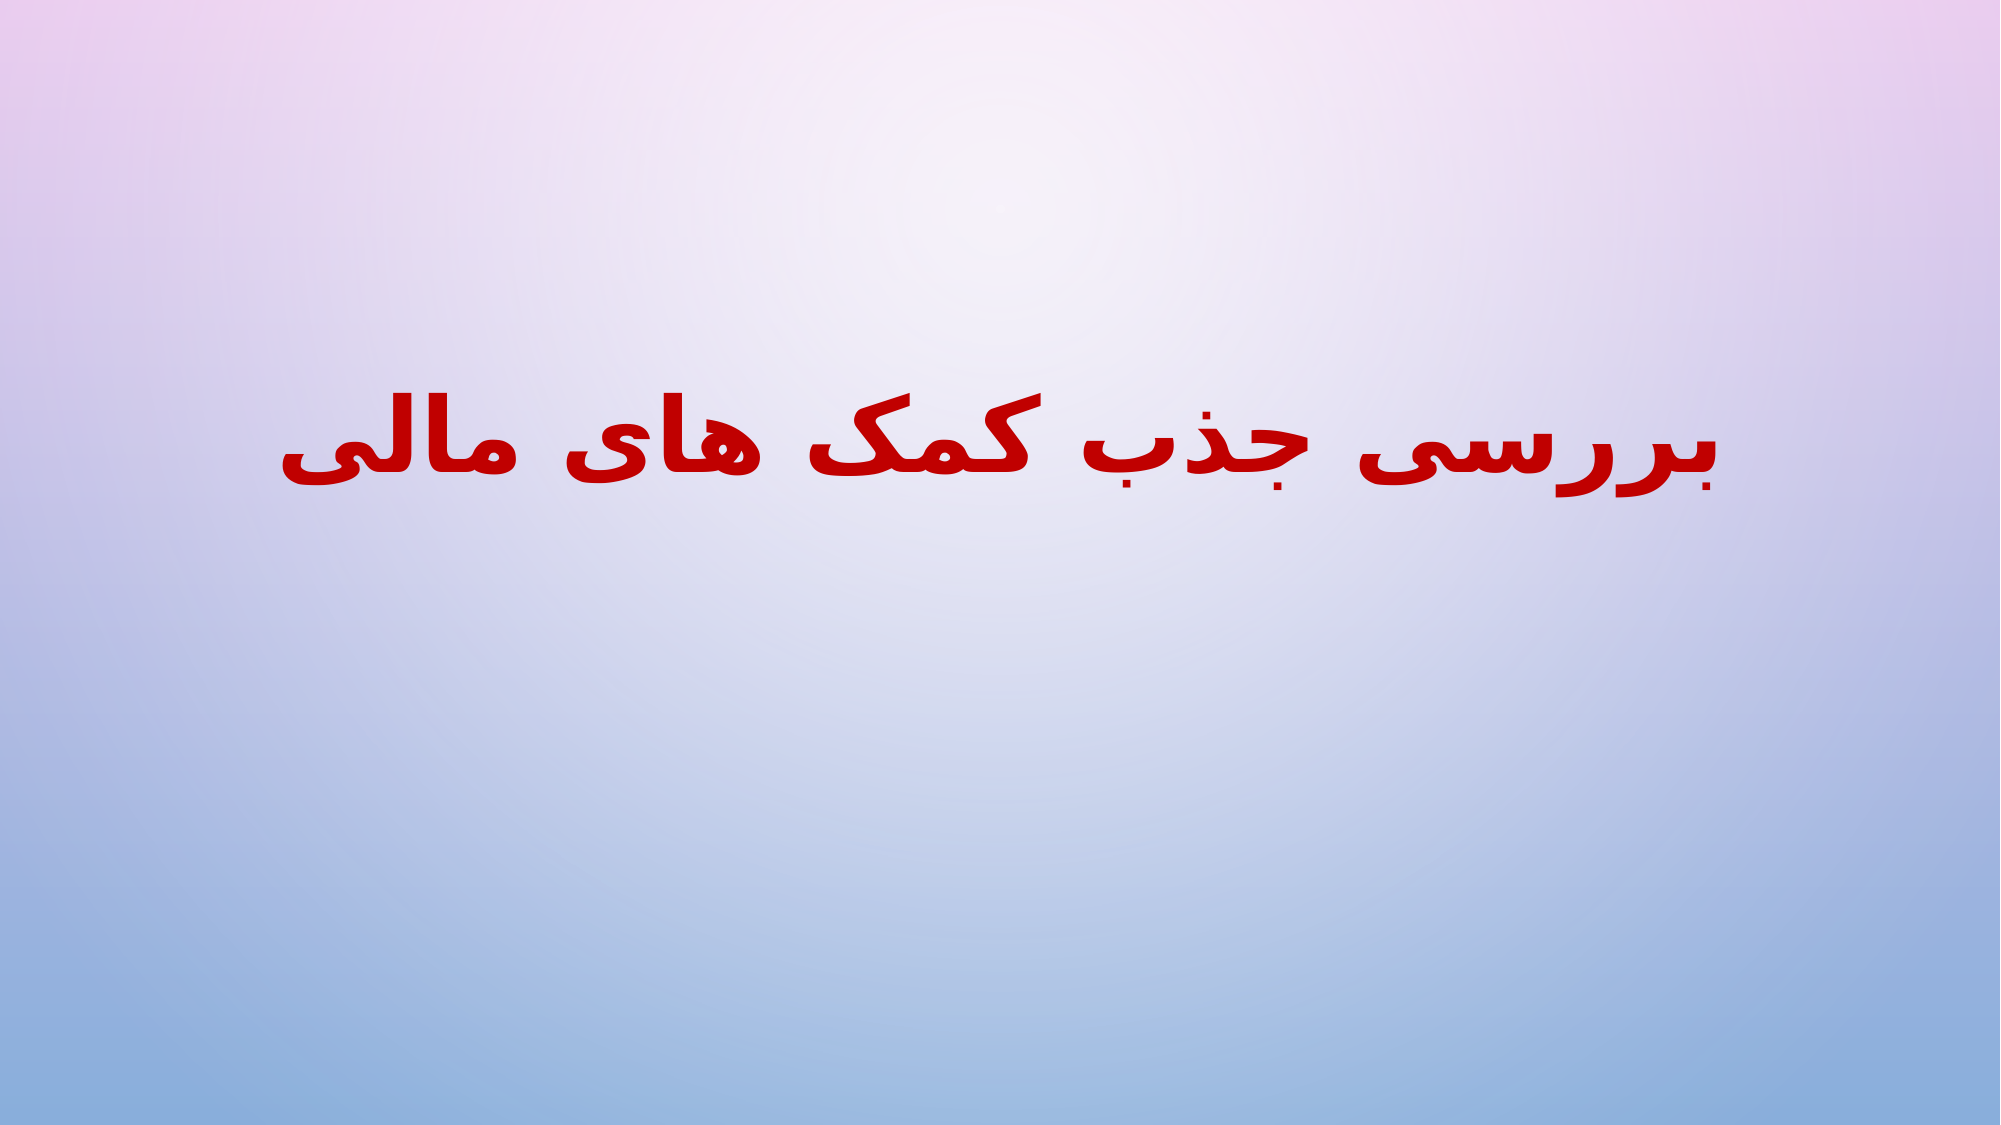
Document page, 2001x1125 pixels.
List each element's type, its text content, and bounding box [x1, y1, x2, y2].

list بررسی جذب کمک های مالی [58, 335, 1944, 1084]
